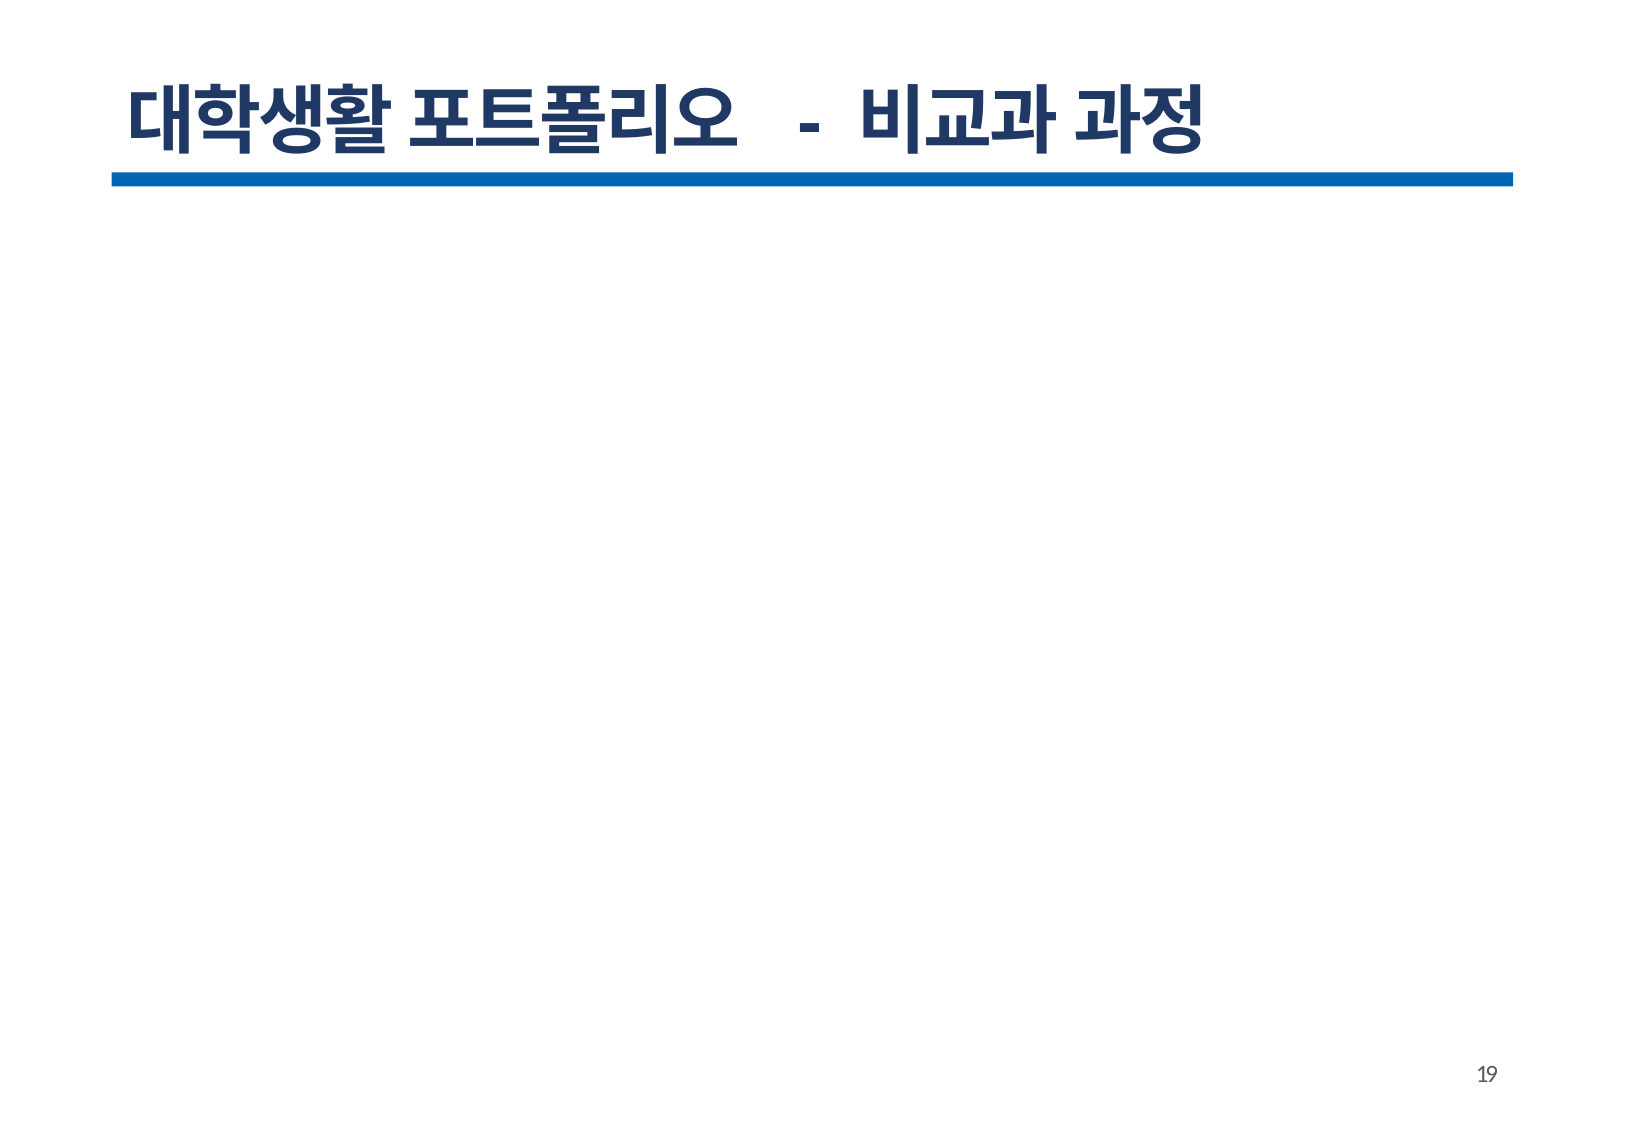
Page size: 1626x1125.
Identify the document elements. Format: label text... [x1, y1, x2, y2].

slide_number 19 [1147, 1042, 1514, 1103]
text_box 대학생활 포트폴리오 - 비교과 과정 [111, 59, 1514, 187]
